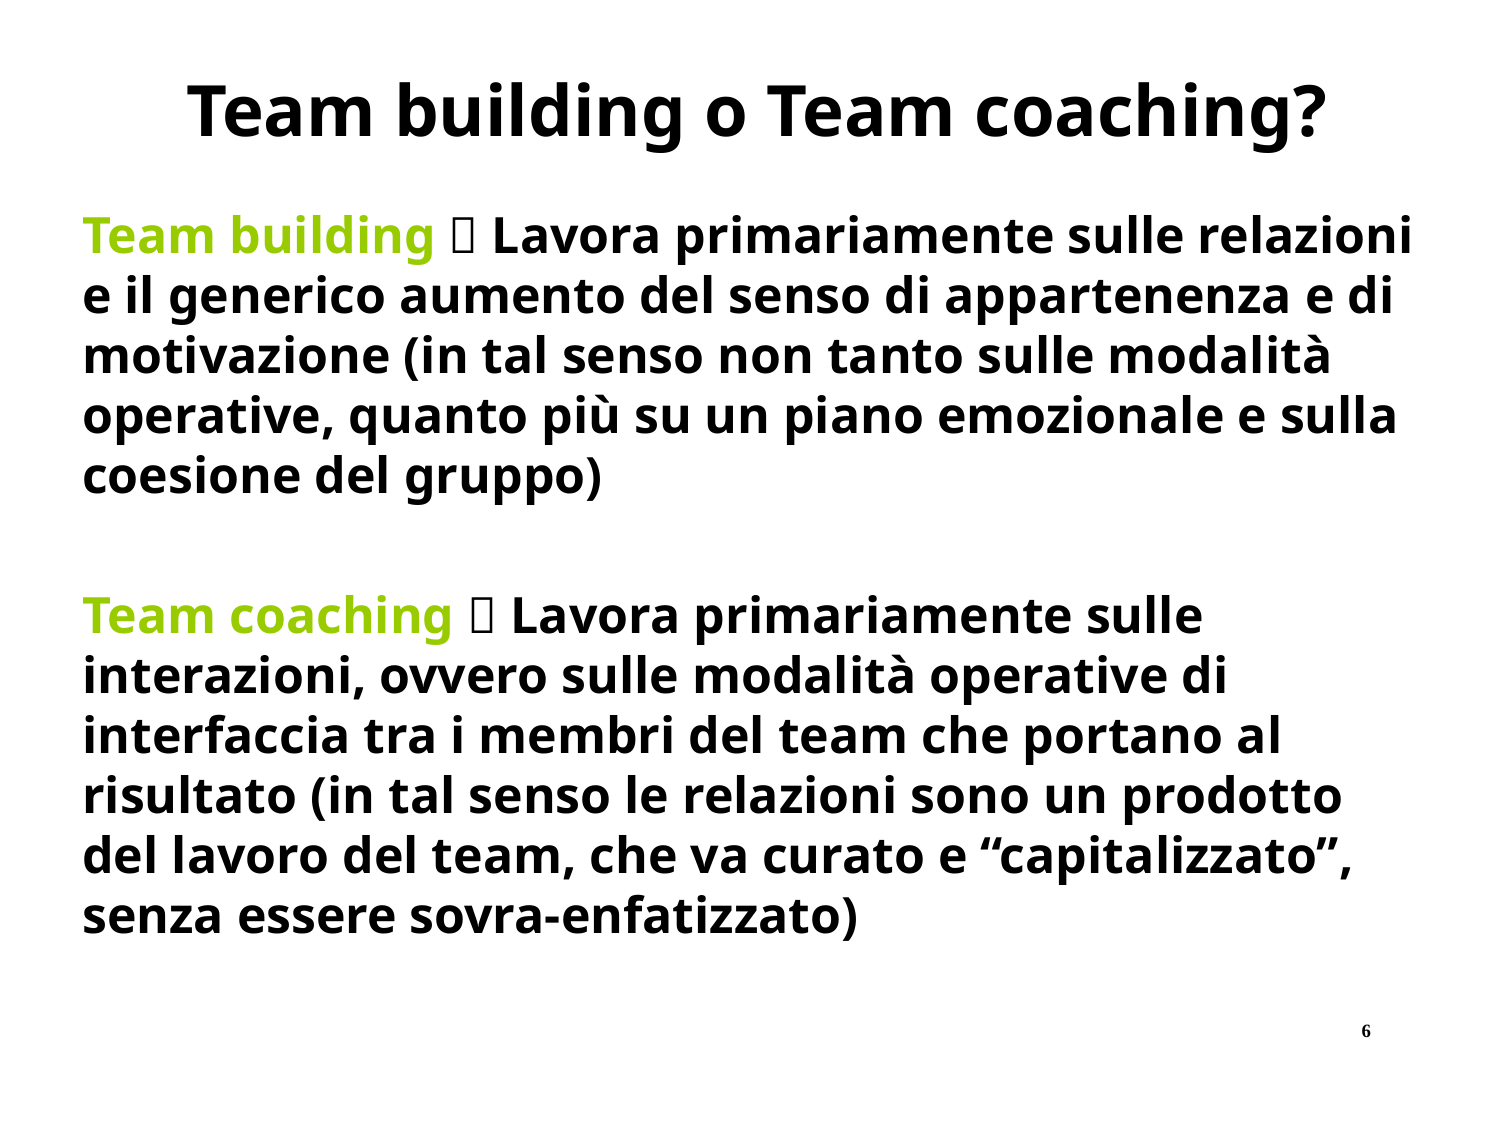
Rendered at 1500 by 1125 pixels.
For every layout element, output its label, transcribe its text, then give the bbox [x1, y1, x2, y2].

list Team building  Lavora primariamente sulle relazioni e il generico aumento del senso di appartenenza e di motivazione (in tal senso non tanto sulle modalità operative, quanto più su un piano emozionale e sulla coesione del gruppo) Team coaching  Lavora primariamente sulle interazioni, ovvero sulle modalità operative di interfaccia tra i membri del team che portano al risultato (in tal senso le relazioni sono un prodotto del lavoro del team, che va curato e “capitalizzato”, senza essere sovra-enfatizzato) [67, 196, 1437, 976]
text_box Team building o Team coaching? [72, 58, 1442, 181]
